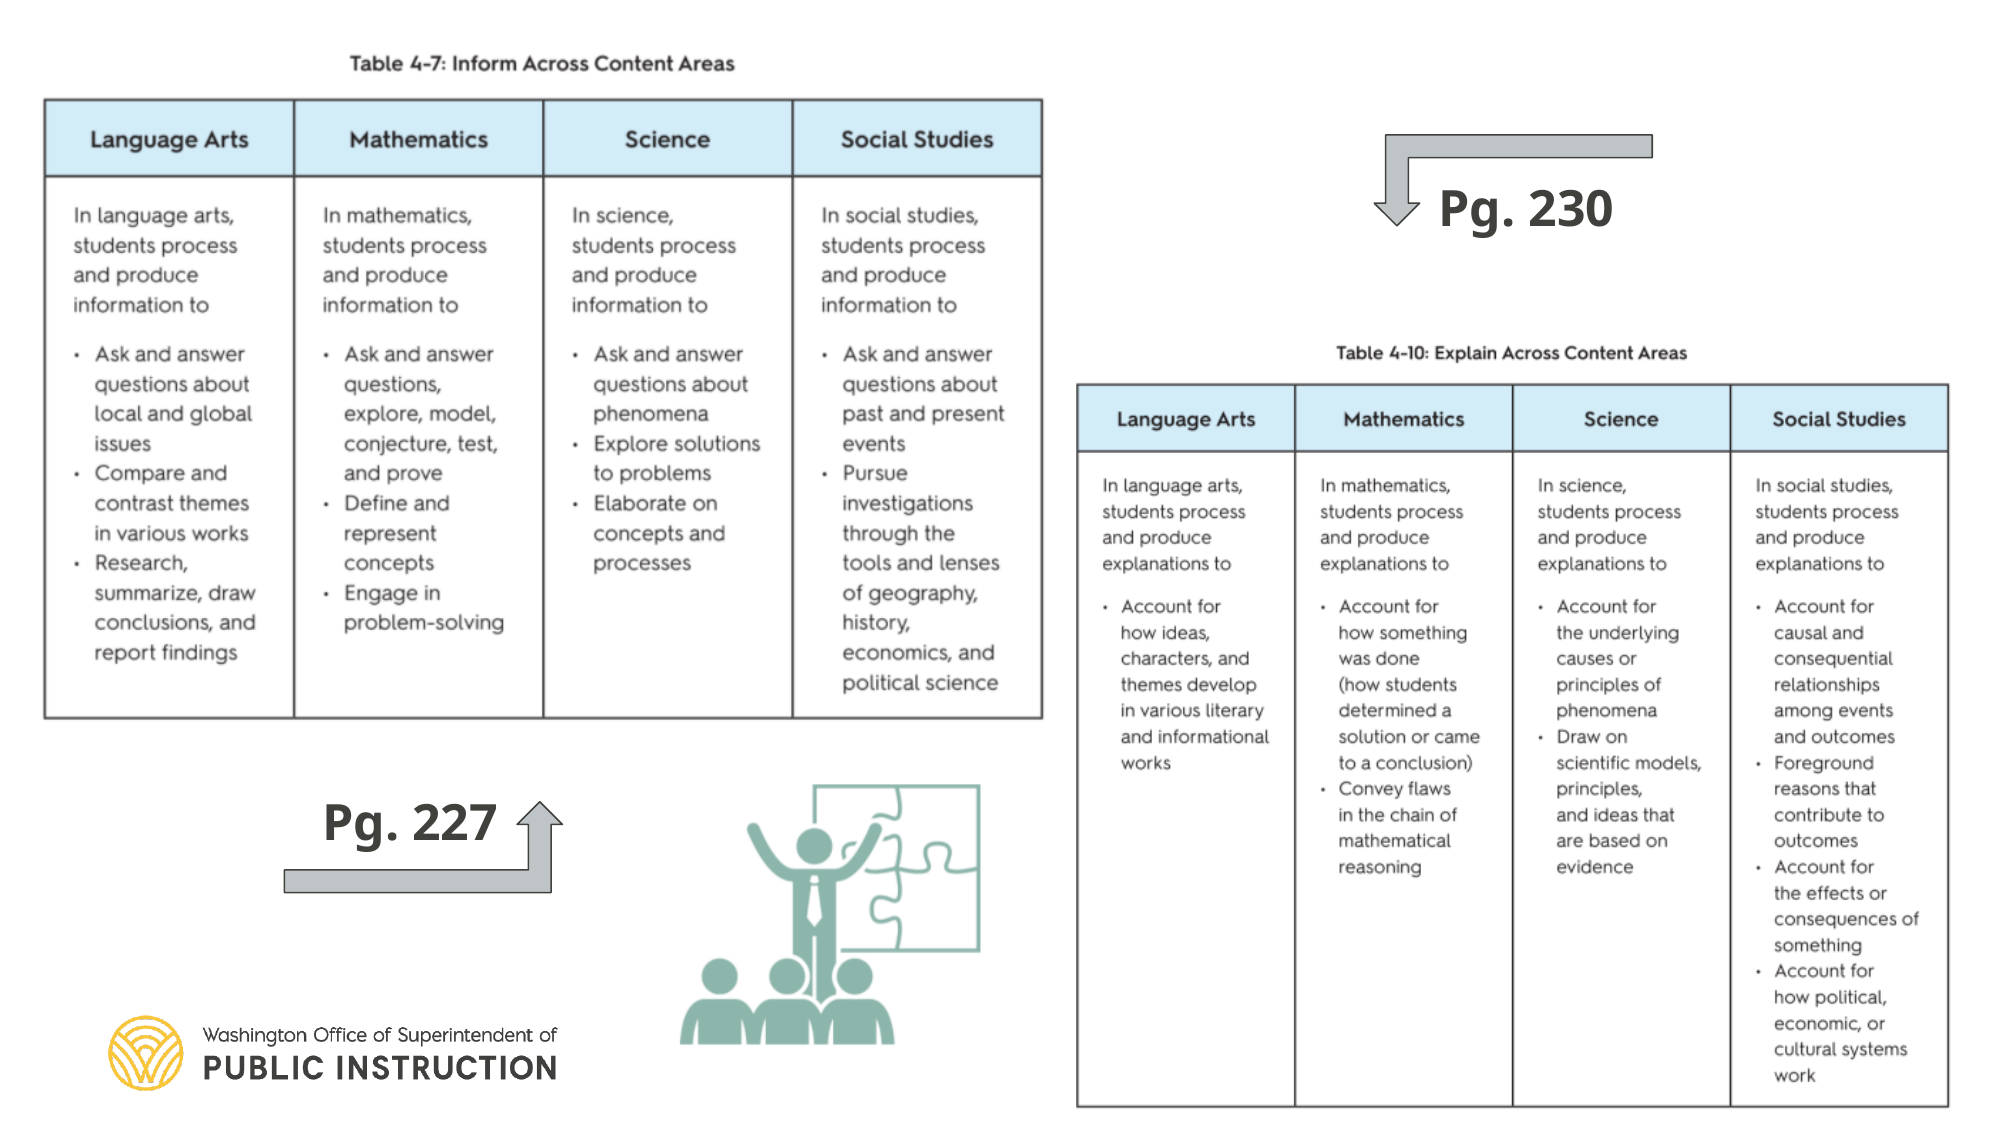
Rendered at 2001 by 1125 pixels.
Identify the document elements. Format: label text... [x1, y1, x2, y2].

text_box [1374, 134, 1653, 226]
text_box Pg. 230 [1423, 161, 1679, 252]
picture [0, 42, 1979, 1125]
text_box Pg. 227 [307, 775, 563, 866]
picture [108, 1015, 558, 1091]
text_box [284, 866, 552, 893]
